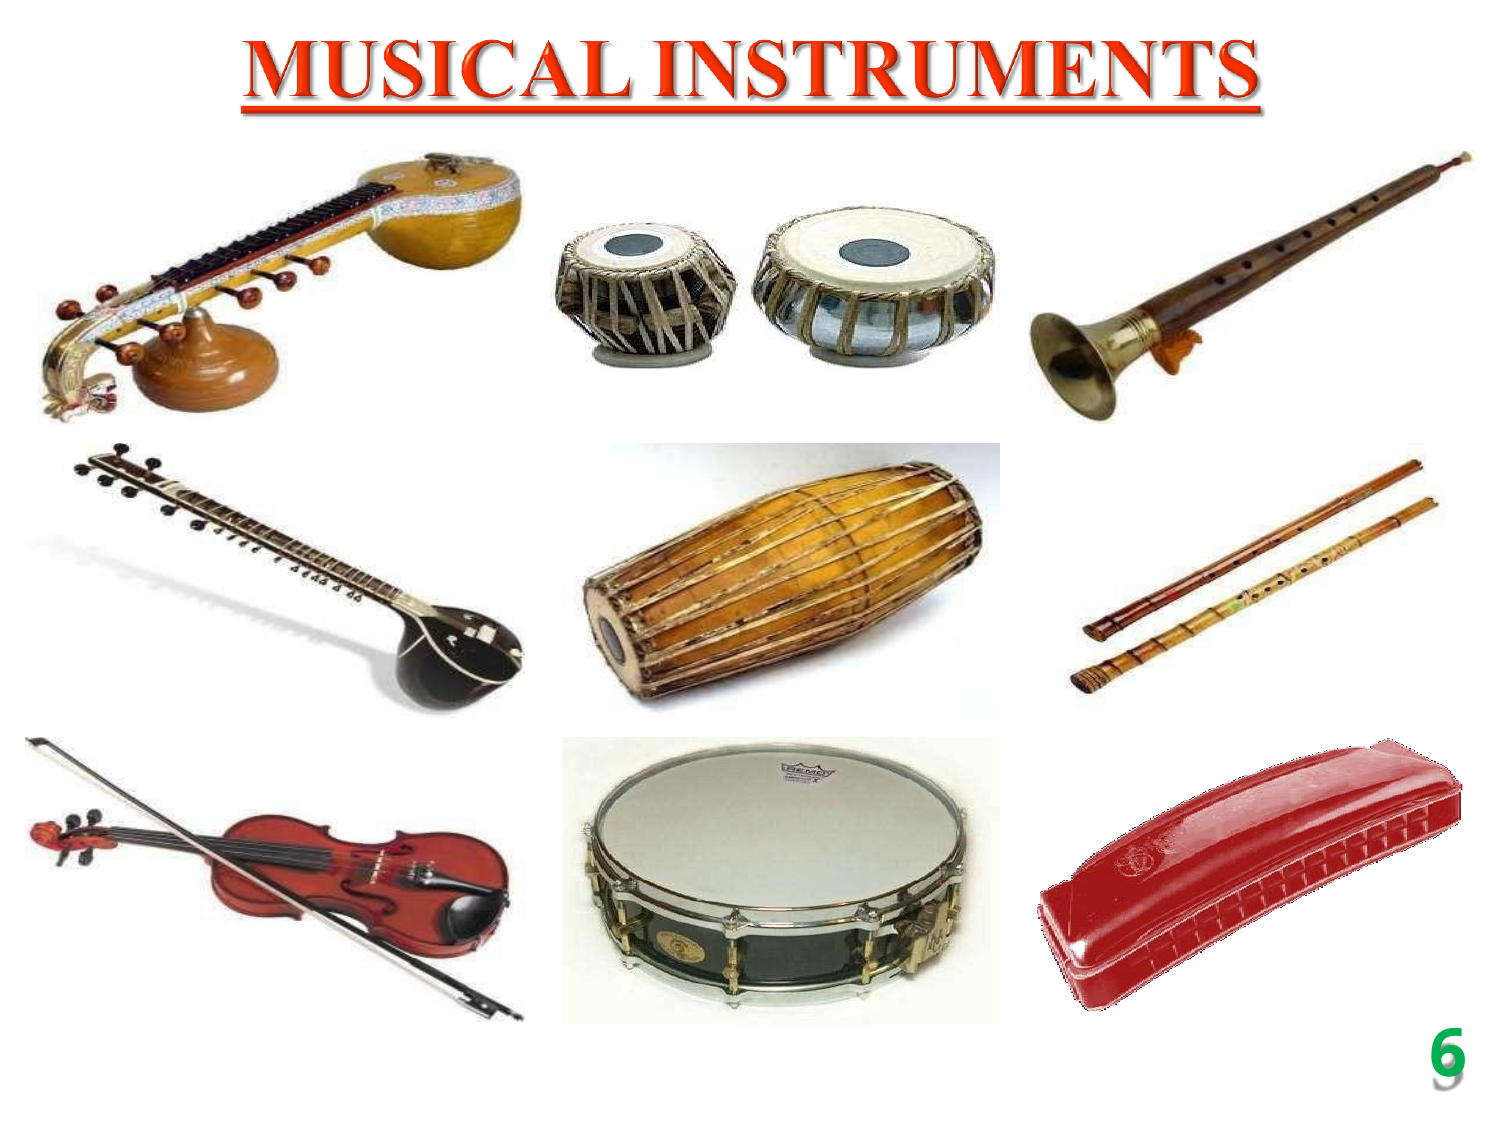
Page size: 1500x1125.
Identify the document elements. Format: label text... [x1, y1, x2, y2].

text_box [562, 443, 1000, 718]
text_box [1387, 1003, 1500, 1125]
text_box [1028, 149, 1475, 424]
text_box [1037, 443, 1475, 718]
text_box 6 [1422, 1023, 1469, 1101]
text_box [24, 443, 525, 718]
text_box [549, 185, 1000, 424]
text_box [24, 737, 525, 1022]
text_box [188, 0, 1357, 185]
text_box [37, 149, 525, 426]
text_box [562, 737, 1000, 1025]
text_box [1037, 738, 1463, 1012]
